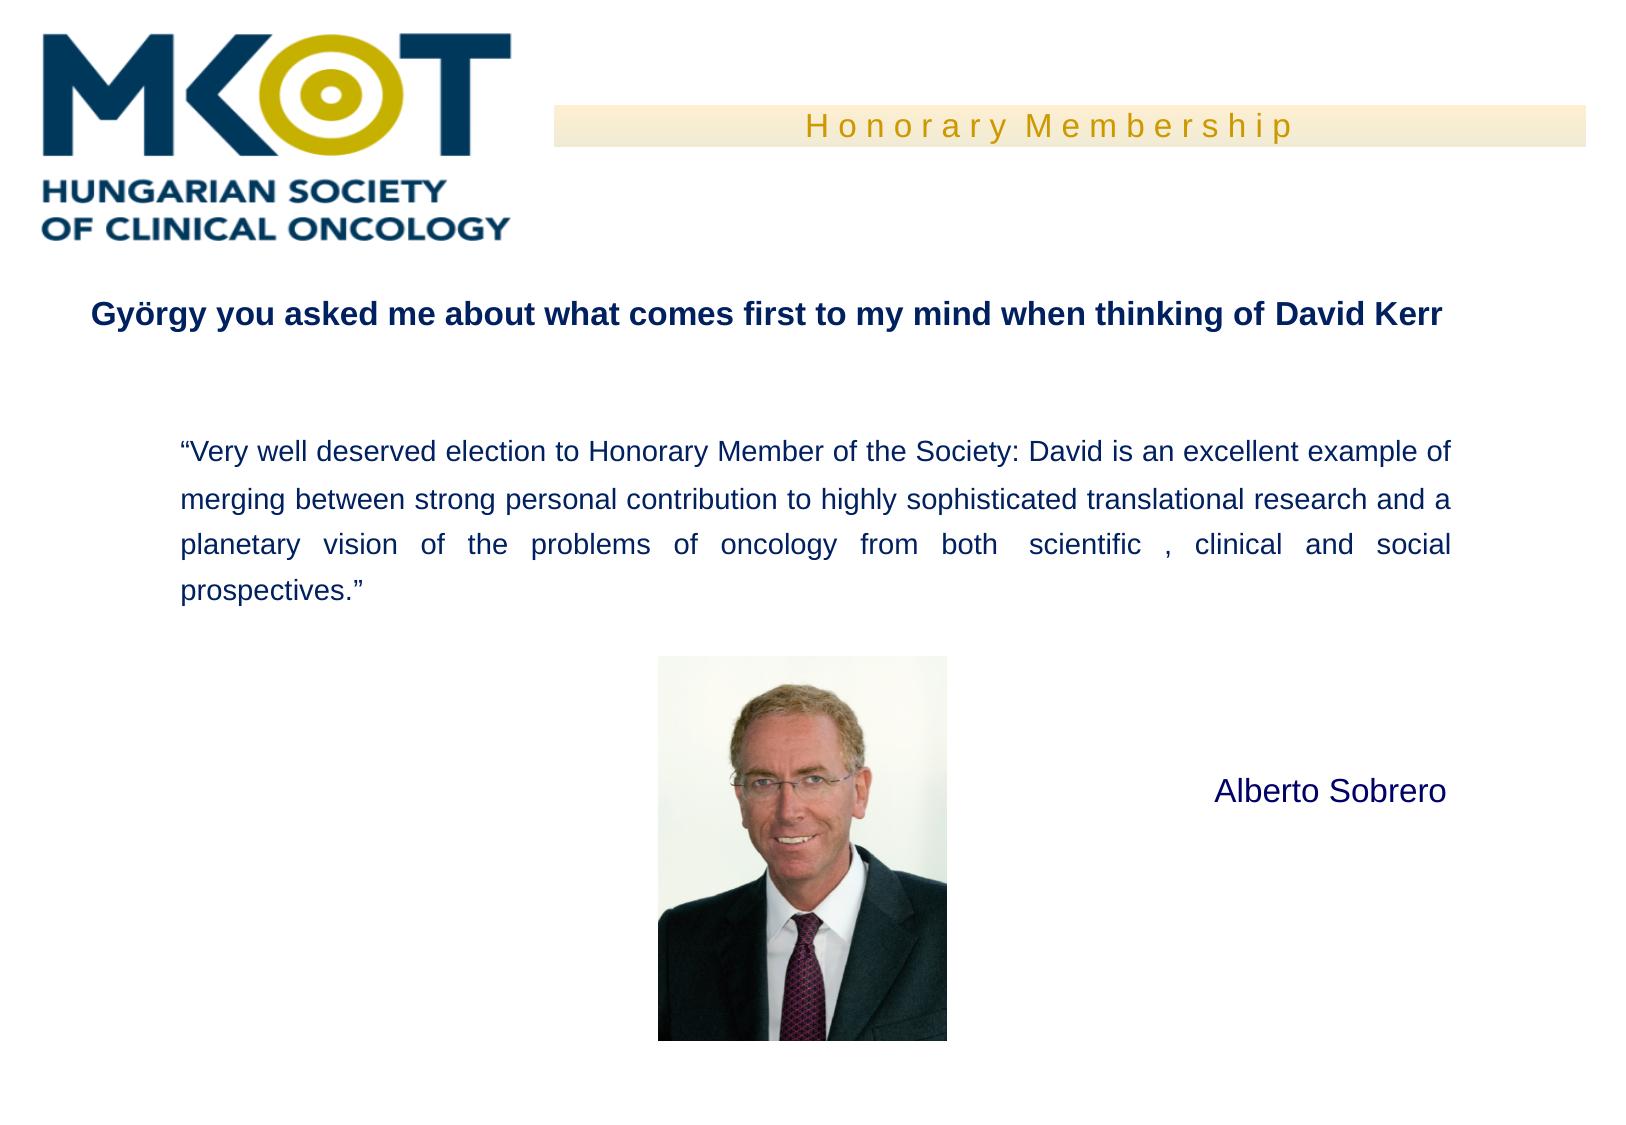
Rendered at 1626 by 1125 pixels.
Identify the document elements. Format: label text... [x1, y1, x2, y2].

text_box H o n o r a r y M e m b e r s h i p [540, 104, 1625, 164]
picture [658, 656, 948, 1041]
text_box “Very well deserved election to Honorary Member of the Society: David is an excellent example of merging between strong personal contribution to highly sophisticated translational research and a planetary vision of the problems of oncology from both scientific , clinical and social prospectives.” [109, 415, 1468, 858]
text_box György you asked me about what comes first to my mind when thinking of David Kerr [0, 257, 1593, 399]
picture [15, 23, 536, 249]
text_box Alberto Sobrero [993, 761, 1463, 814]
